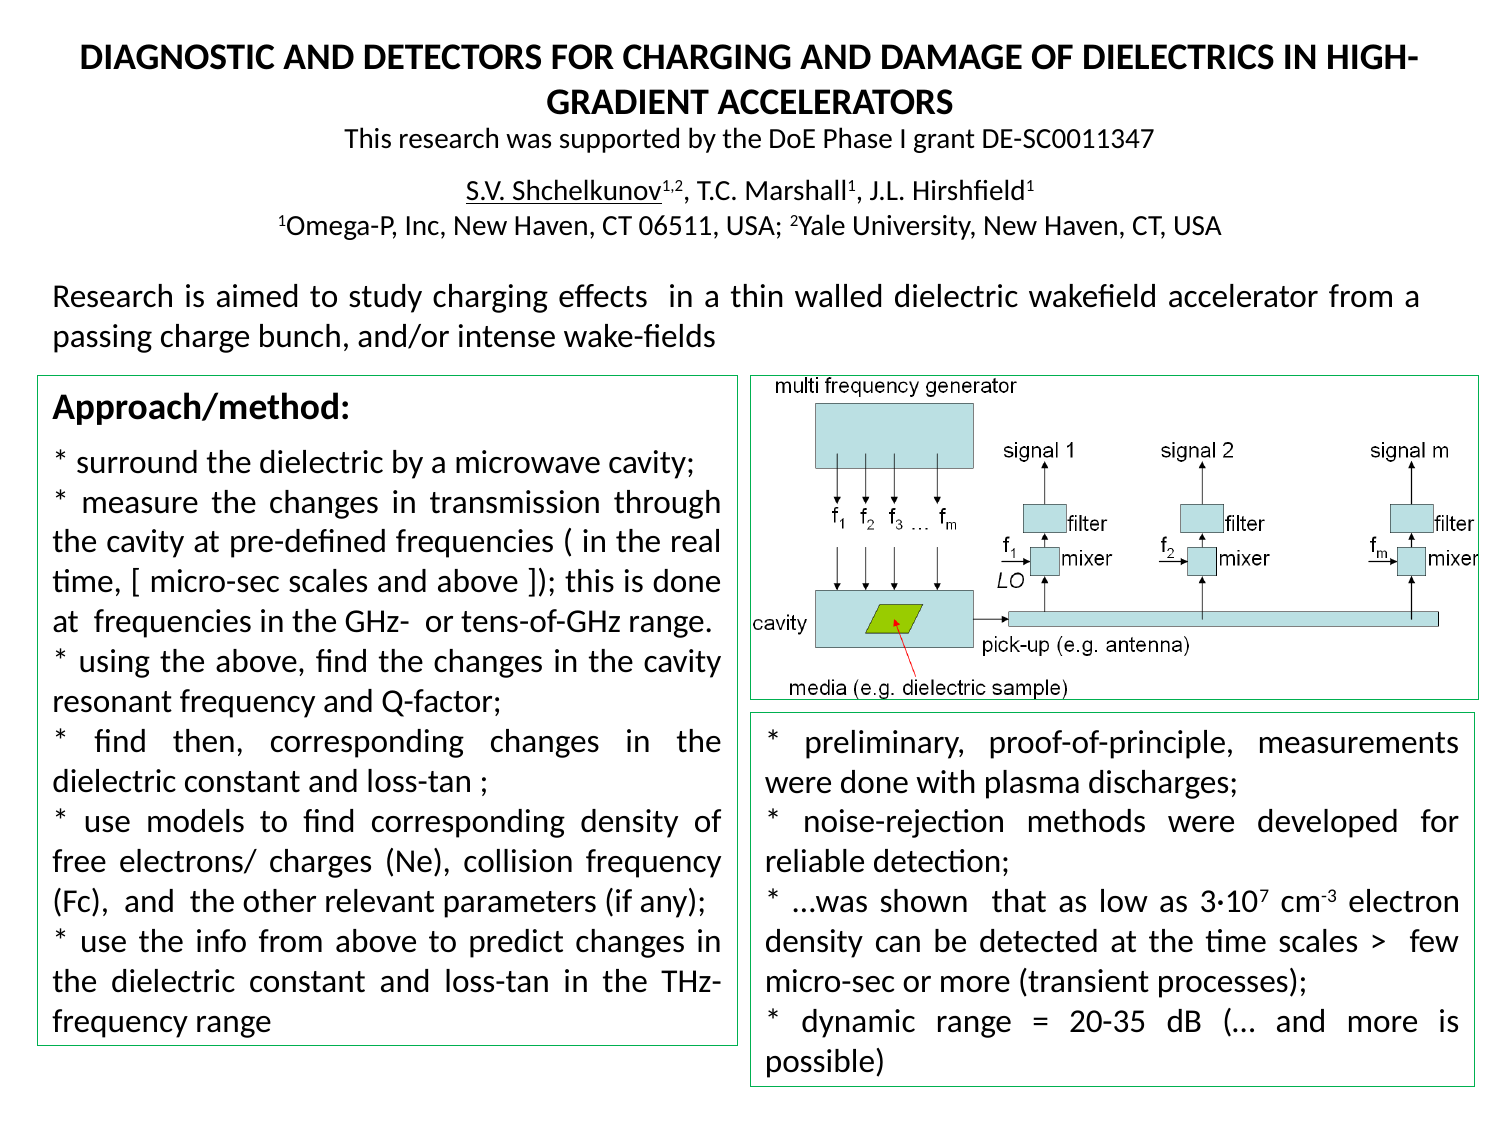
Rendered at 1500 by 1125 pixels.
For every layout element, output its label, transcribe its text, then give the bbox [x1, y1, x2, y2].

text_box * preliminary, proof-of-principle, measurements were done with plasma discharges; * noise-rejection methods were developed for reliable detection; * …was shown that as low as 3·107 cm-3 electron density can be detected at the time scales > few micro-sec or more (transient processes); * dynamic range = 20-35 dB (… and more is possible) [750, 712, 1475, 1087]
text_box Research is aimed to study charging effects in a thin walled dielectric wakefield accelerator from a passing charge bunch, and/or intense wake-fields [37, 266, 1438, 362]
text_box Approach/method: * surround the dielectric by a microwave cavity; * measure the changes in transmission through the cavity at pre-defined frequencies ( in the real time, [ micro-sec scales and above ]); this is done at frequencies in the GHz- or tens-of-GHz range. * using the above, find the changes in the cavity resonant frequency and Q-factor; * find then, corresponding changes in the dielectric constant and loss-tan ; * use models to find corresponding density of free electrons/ charges (Ne), collision frequency (Fc), and the other relevant parameters (if any); * use the info from above to predict changes in the dielectric constant and loss-tan in the THz-frequency range [37, 375, 738, 1046]
text_box S.V. Shchelkunov1,2, T.C. Marshall1, J.L. Hirshfield1 1Omega-P, Inc, New Haven, CT 06511, USA; 2Yale University, New Haven, CT, USA [125, 164, 1375, 249]
picture [749, 374, 1480, 701]
text_box DIAGNOSTIC AND DETECTORS FOR CHARGING AND DAMAGE OF DIELECTRICS IN HIGH-GRADIENT ACCELERATORS [62, 24, 1438, 130]
text_box This research was supported by the DoE Phase I grant DE-SC0011347 [329, 112, 1171, 163]
